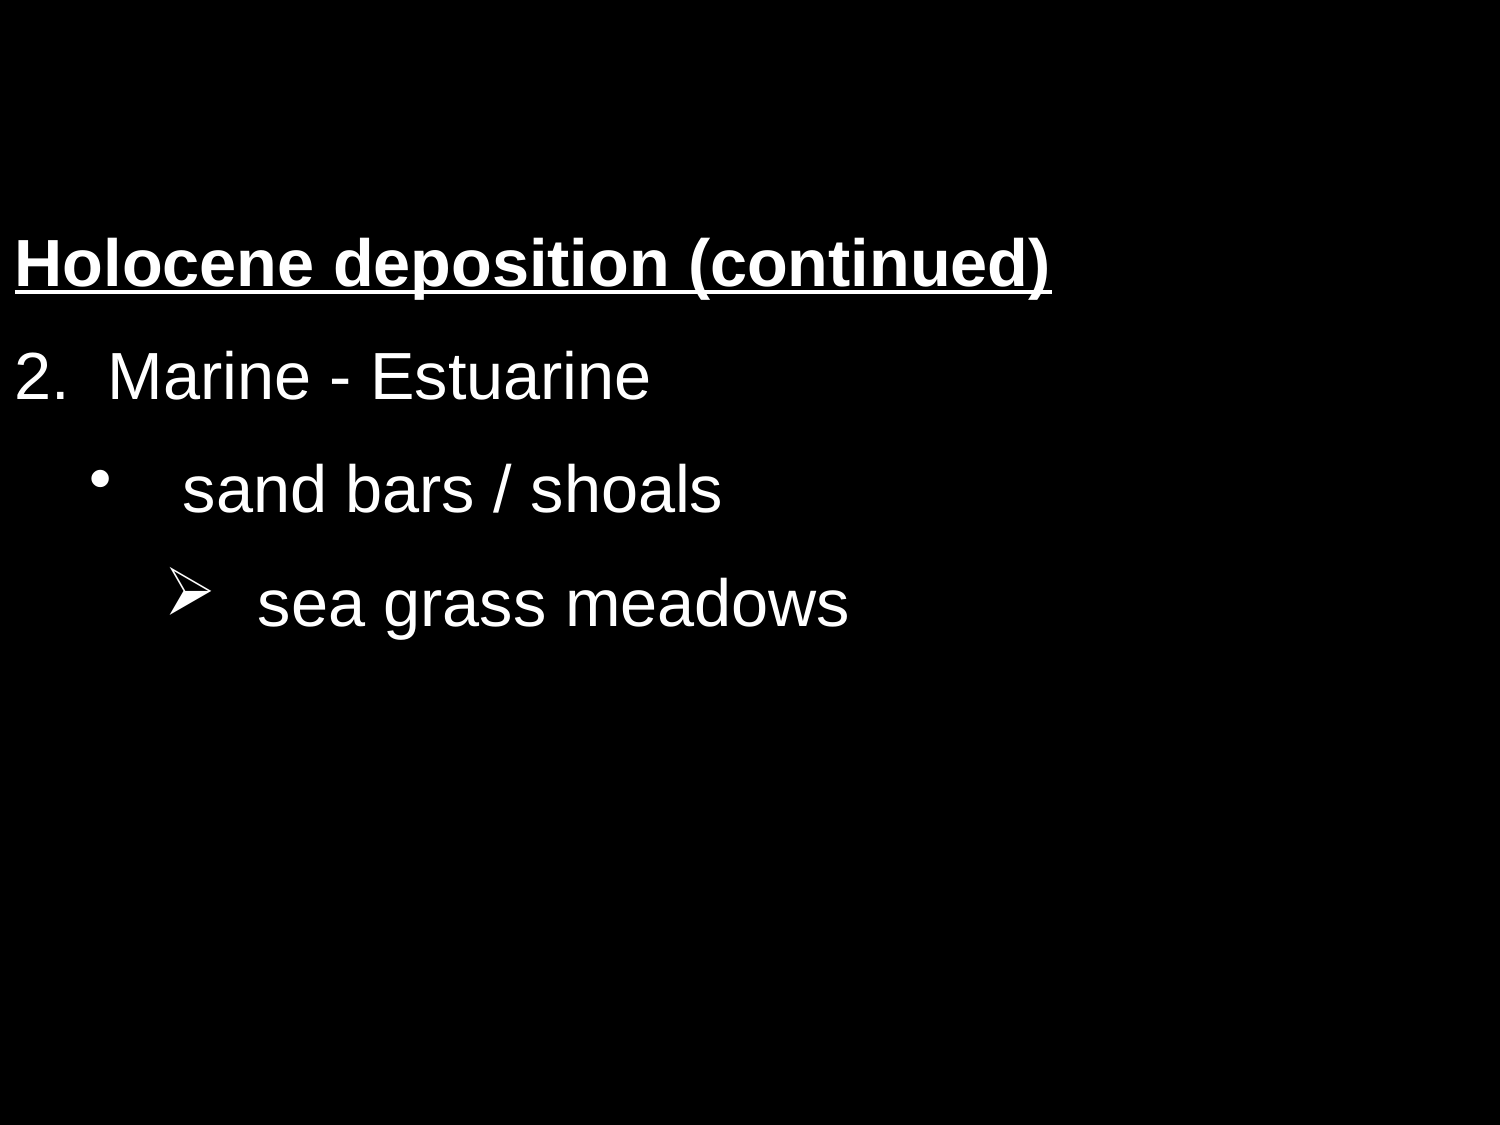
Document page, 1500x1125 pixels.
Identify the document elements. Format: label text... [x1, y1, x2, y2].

text_box Holocene deposition (continued) Marine - Estuarine sand bars / shoals sea grass meadows [0, 212, 1500, 647]
